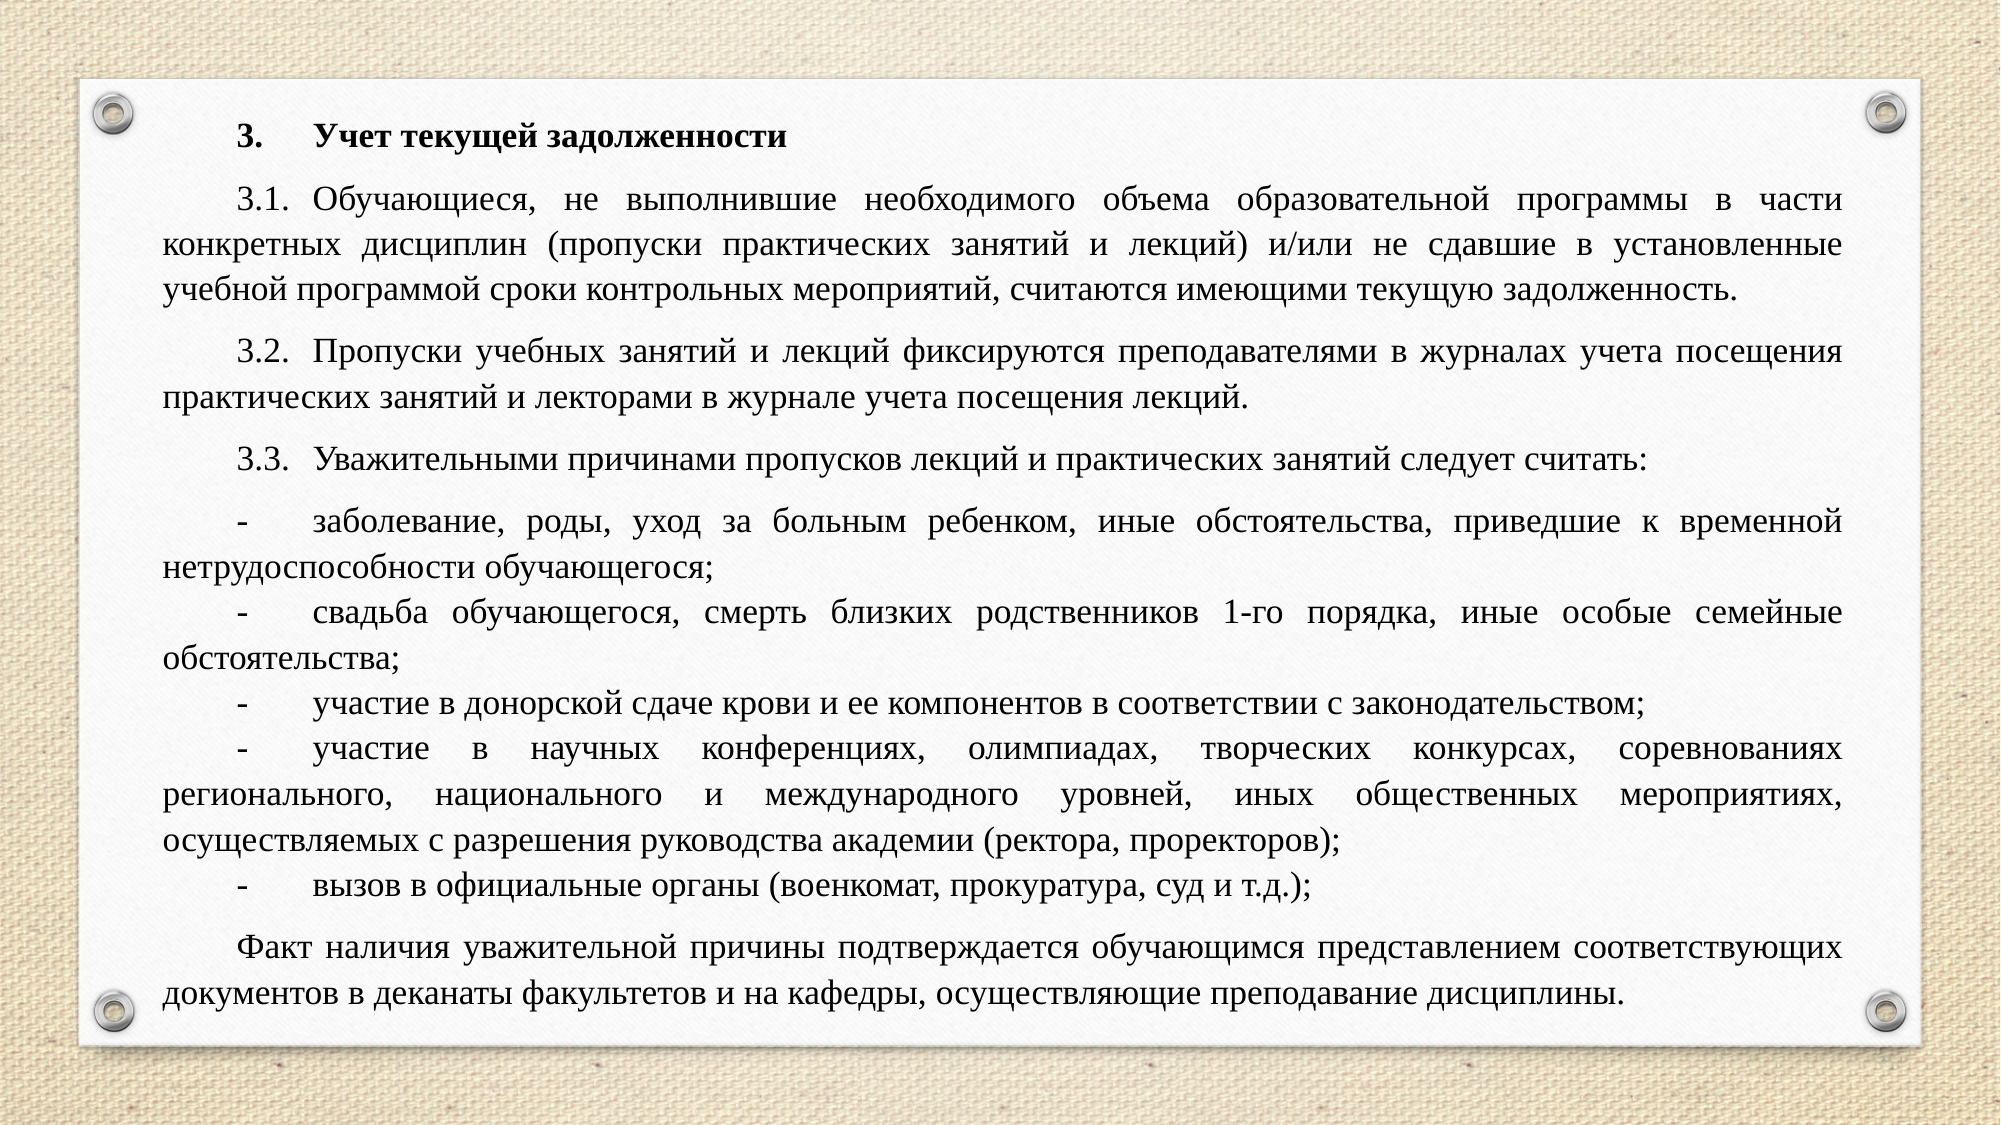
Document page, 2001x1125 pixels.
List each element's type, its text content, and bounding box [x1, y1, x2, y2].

picture [0, 0, 2001, 1125]
text_box 3. Учет текущей задолженности 3.1. Обучающиеся, не выполнившие необходимого объема образовательной программы в части конкретных дисциплин (пропуски практических занятий и лекций) и/или не сдавшие в установленные учебной программой сроки контрольных мероприятий, считаются имеющими текущую задолженность. 3.2. Пропуски учебных занятий и лекций фиксируются преподавателями в журналах учета посещения практических занятий и лекторами в журнале учета посещения лекций. 3.3. Уважительными причинами пропусков лекций и практических занятий следует считать: - заболевание, роды, уход за больным ребенком, иные обстоятельства, приведшие к временной нетрудоспособности обучающегося; - свадьба обучающегося, смерть близких родственников 1-го порядка, иные особые семейные обстоятельства; - участие в донорской сдаче крови и ее компонентов в соответствии с законодательством; - участие в научных конференциях, олимпиадах, творческих конкурсах, соревнованиях регионального, национального и международного уровней, иных общественных мероприятиях, осуществляемых с разрешения руководства академии (ректора, проректоров); - вызов в официальные органы (военкомат, прокуратура, суд и т.д.); Факт наличия уважительной причины подтверждается обучающимся представлением соответствующих документов в деканаты факультетов и на кафедры, осуществляющие преподавание дисциплины. [147, 102, 1859, 1019]
